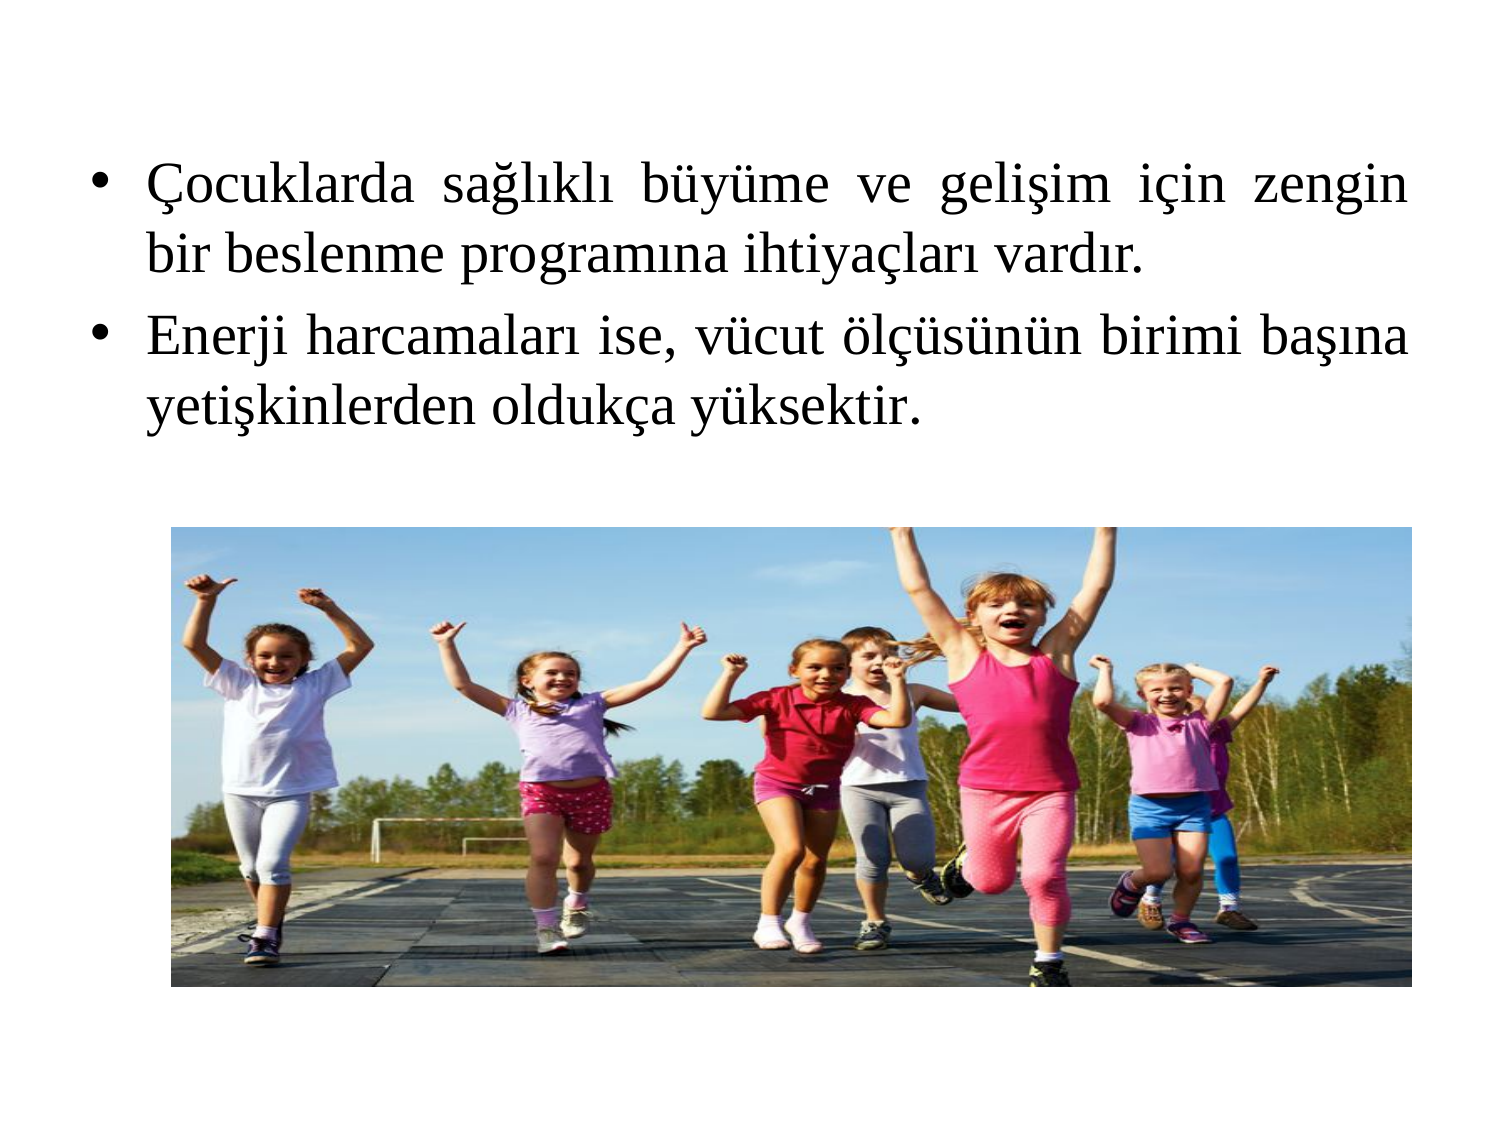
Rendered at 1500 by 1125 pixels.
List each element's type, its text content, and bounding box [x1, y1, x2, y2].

list Çocuklarda sağlıklı büyüme ve gelişim için zengin bir beslenme programına ihtiyaçları vardır. Enerji harcamaları ise, vücut ölçüsünün birimi başına yetişkinlerden oldukça yüksektir. [75, 137, 1425, 1005]
picture [170, 526, 1412, 987]
